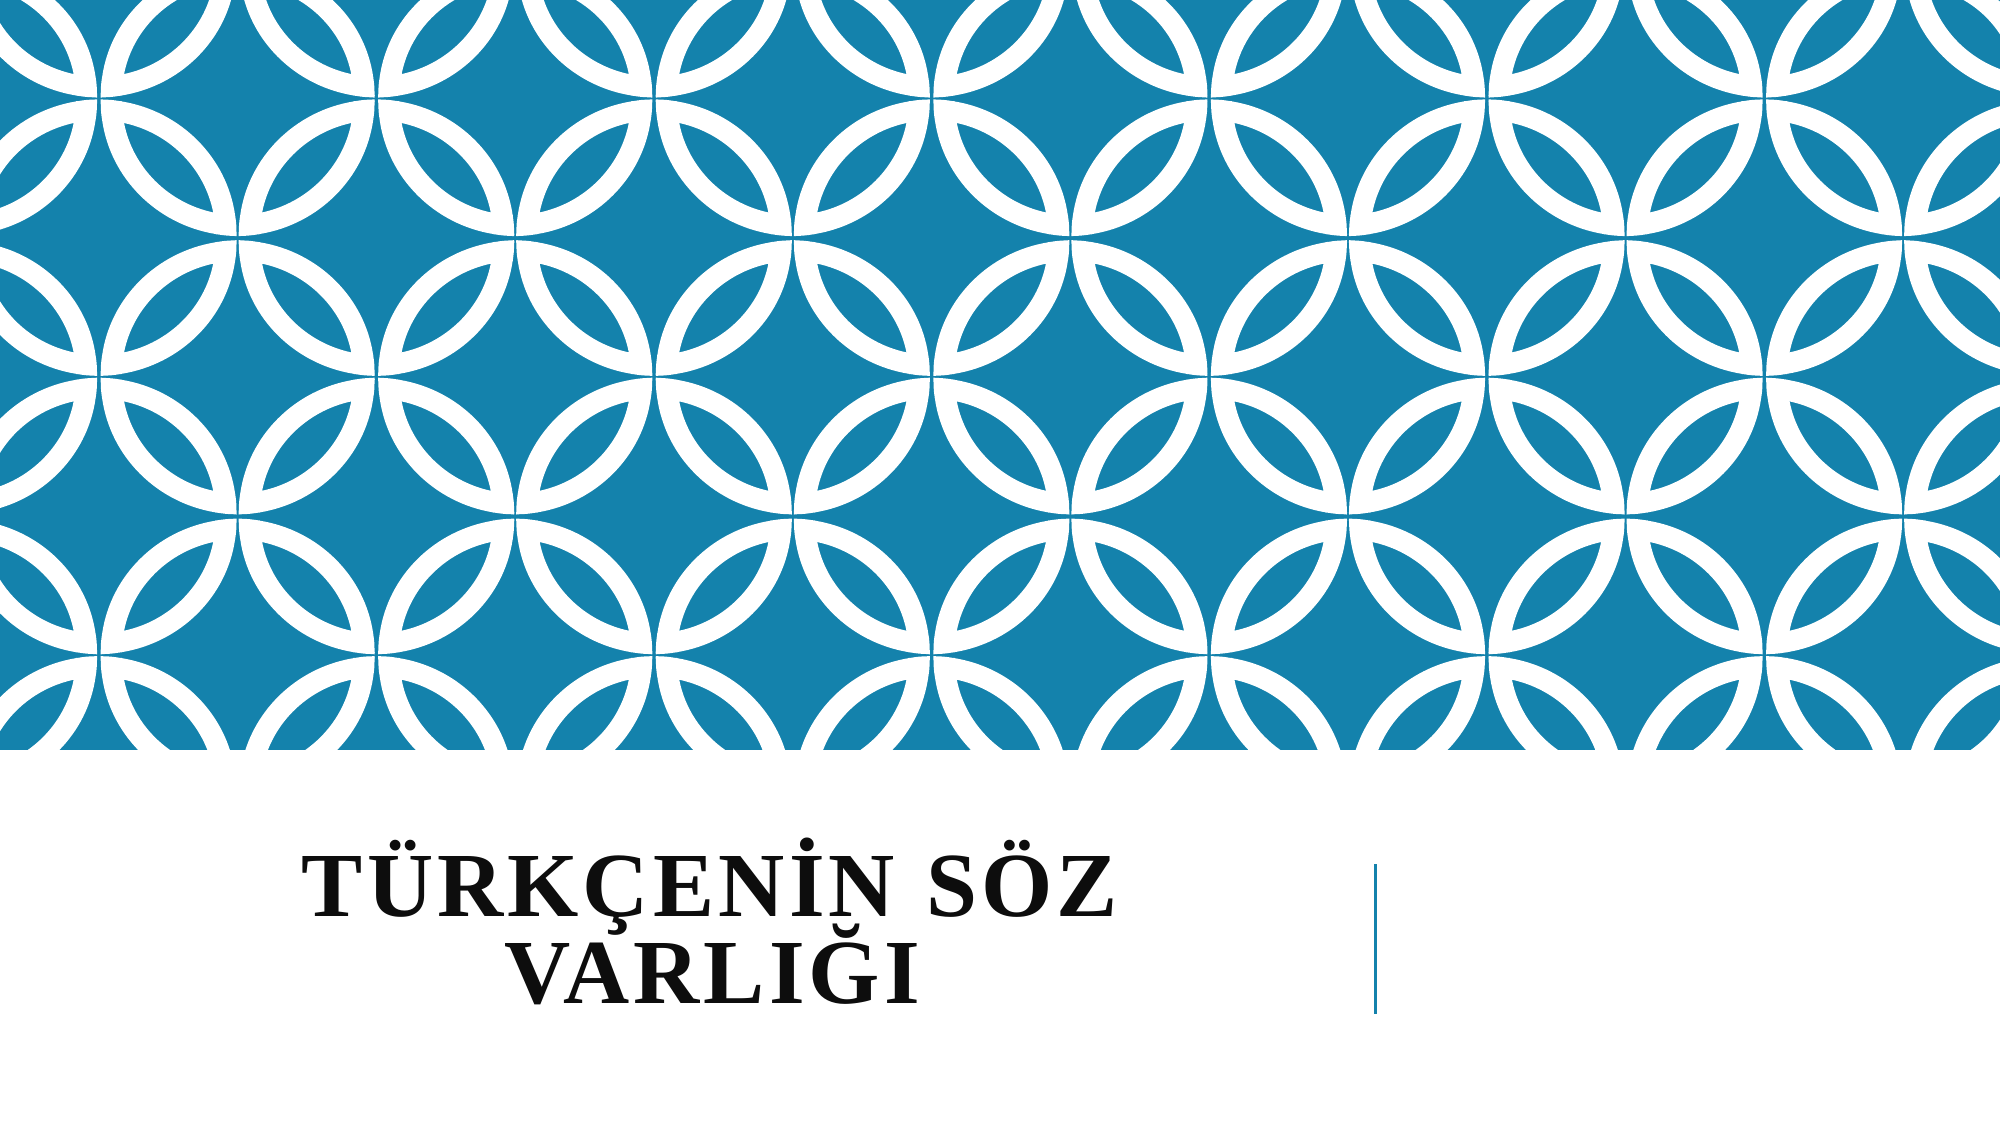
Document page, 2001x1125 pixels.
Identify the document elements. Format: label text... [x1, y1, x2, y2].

title TÜRKÇENİN SÖZ VARLIĞI [75, 813, 1350, 1054]
